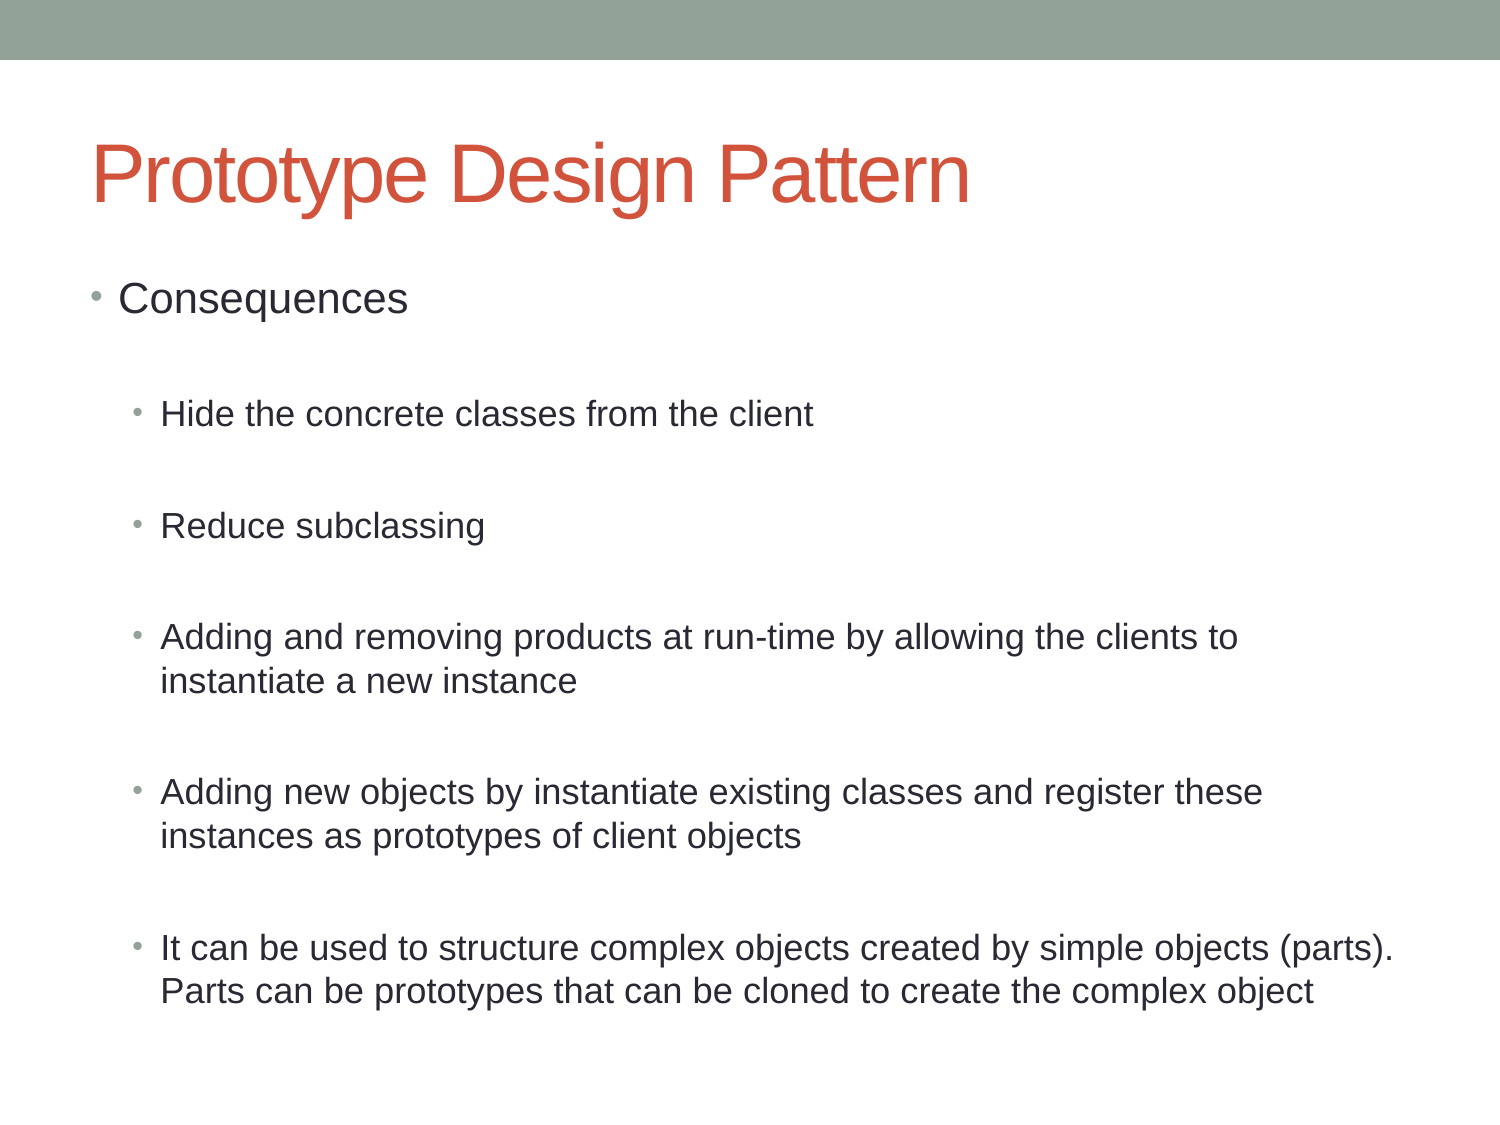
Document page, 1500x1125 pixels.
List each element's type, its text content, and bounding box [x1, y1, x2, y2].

title Prototype Design Pattern [75, 87, 1425, 250]
list Consequences Hide the concrete classes from the client Reduce subclassing Adding and removing products at run-time by allowing the clients to instantiate a new instance Adding new objects by instantiate existing classes and register these instances as prototypes of client objects It can be used to structure complex objects created by simple objects (parts). Parts can be prototypes that can be cloned to create the complex object [75, 262, 1425, 1063]
